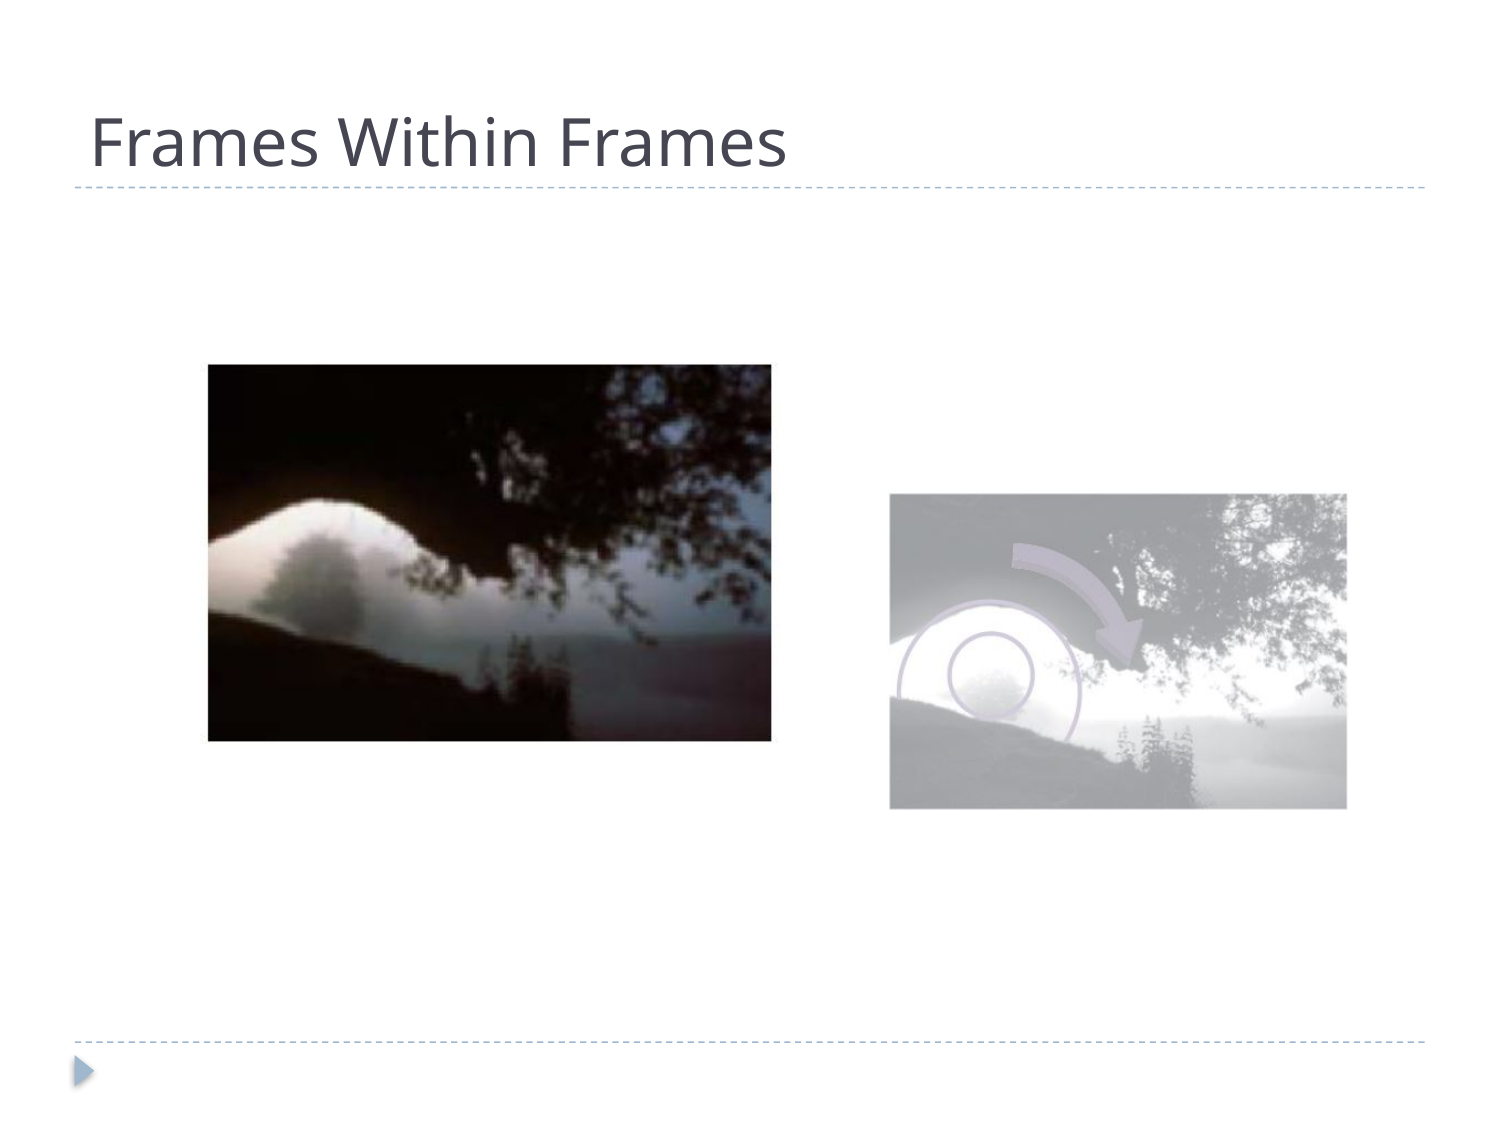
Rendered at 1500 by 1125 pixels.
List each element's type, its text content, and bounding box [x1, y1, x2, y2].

title Frames Within Frames [75, 24, 1425, 188]
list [199, 362, 781, 747]
picture [887, 490, 1351, 812]
